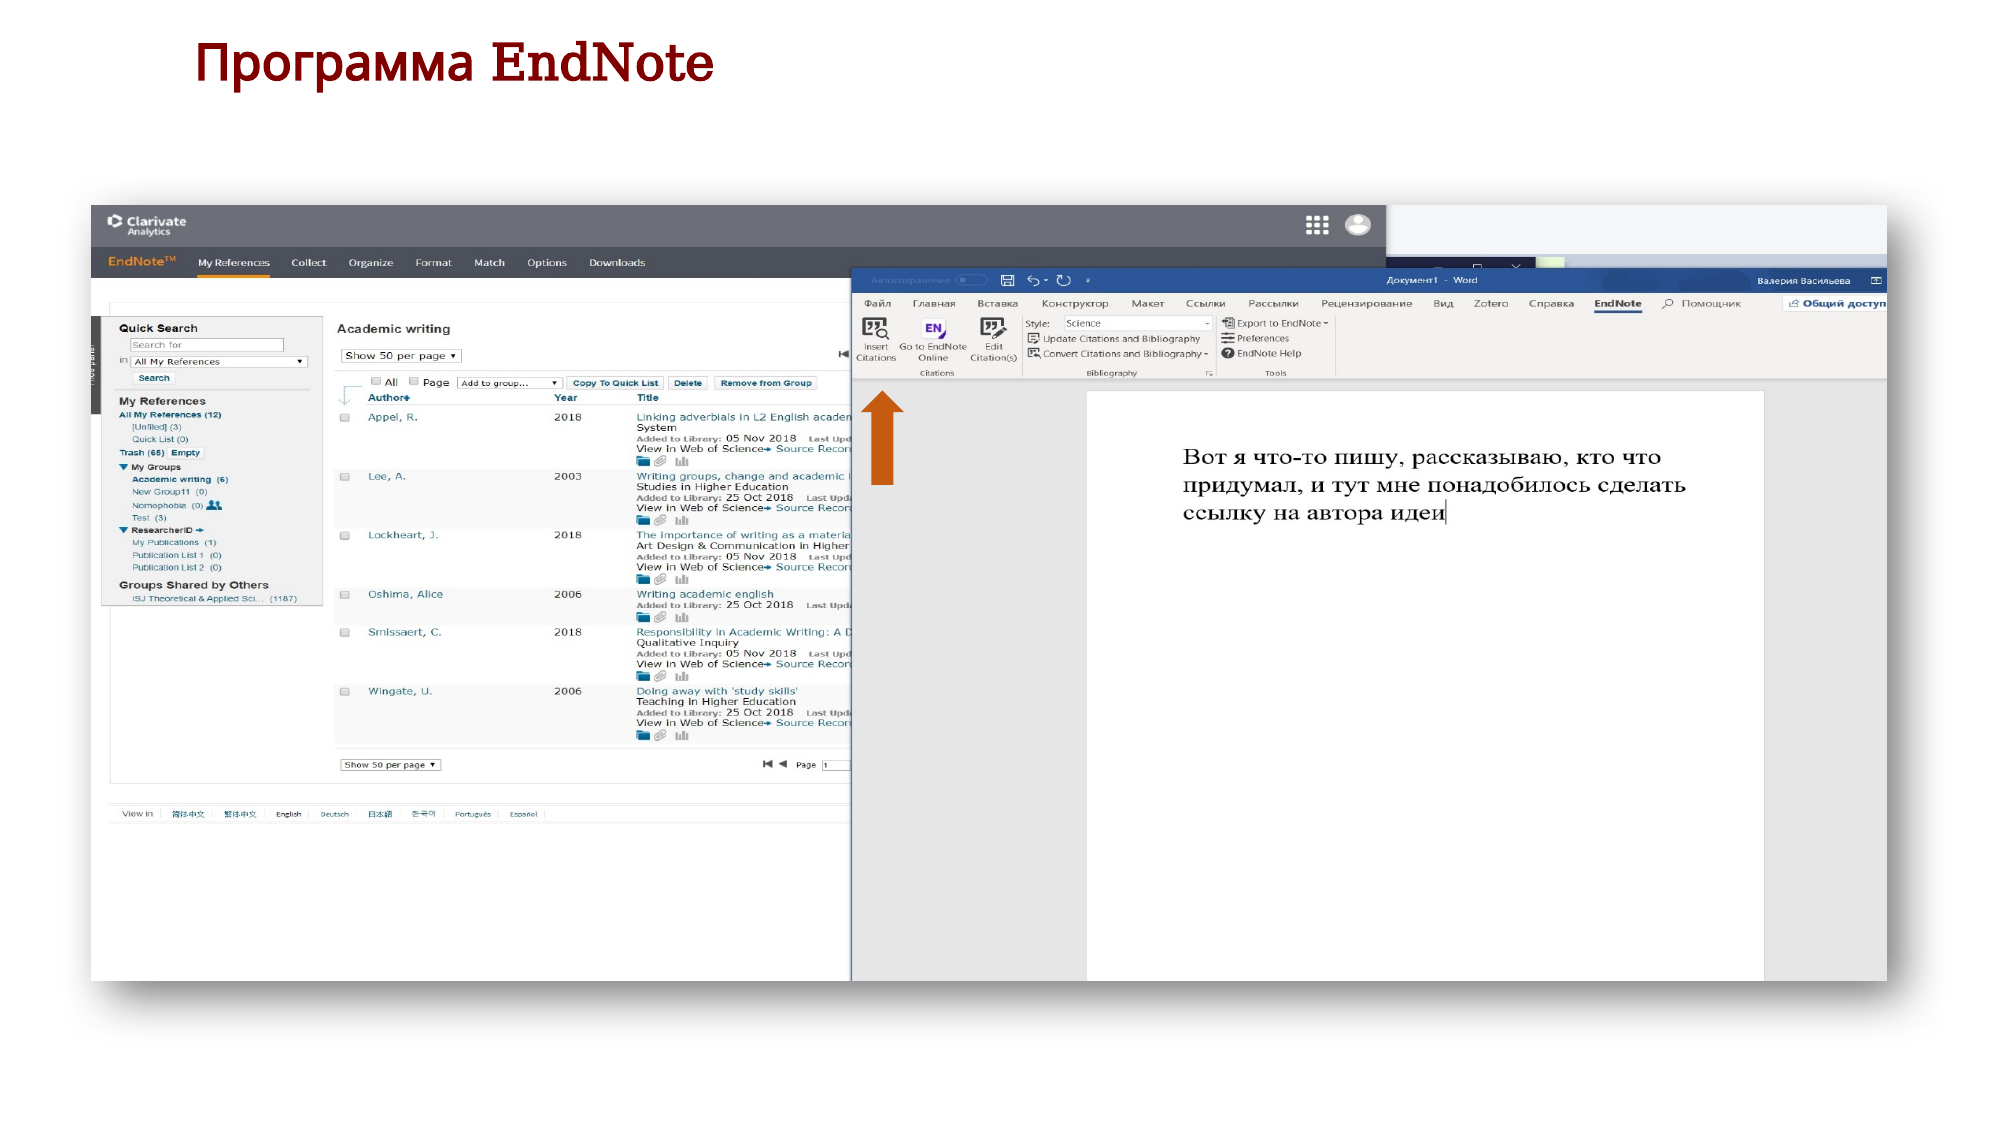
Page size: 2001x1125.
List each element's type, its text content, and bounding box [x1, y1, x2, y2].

title Программа EndNote [179, 22, 920, 105]
picture [91, 205, 1887, 981]
